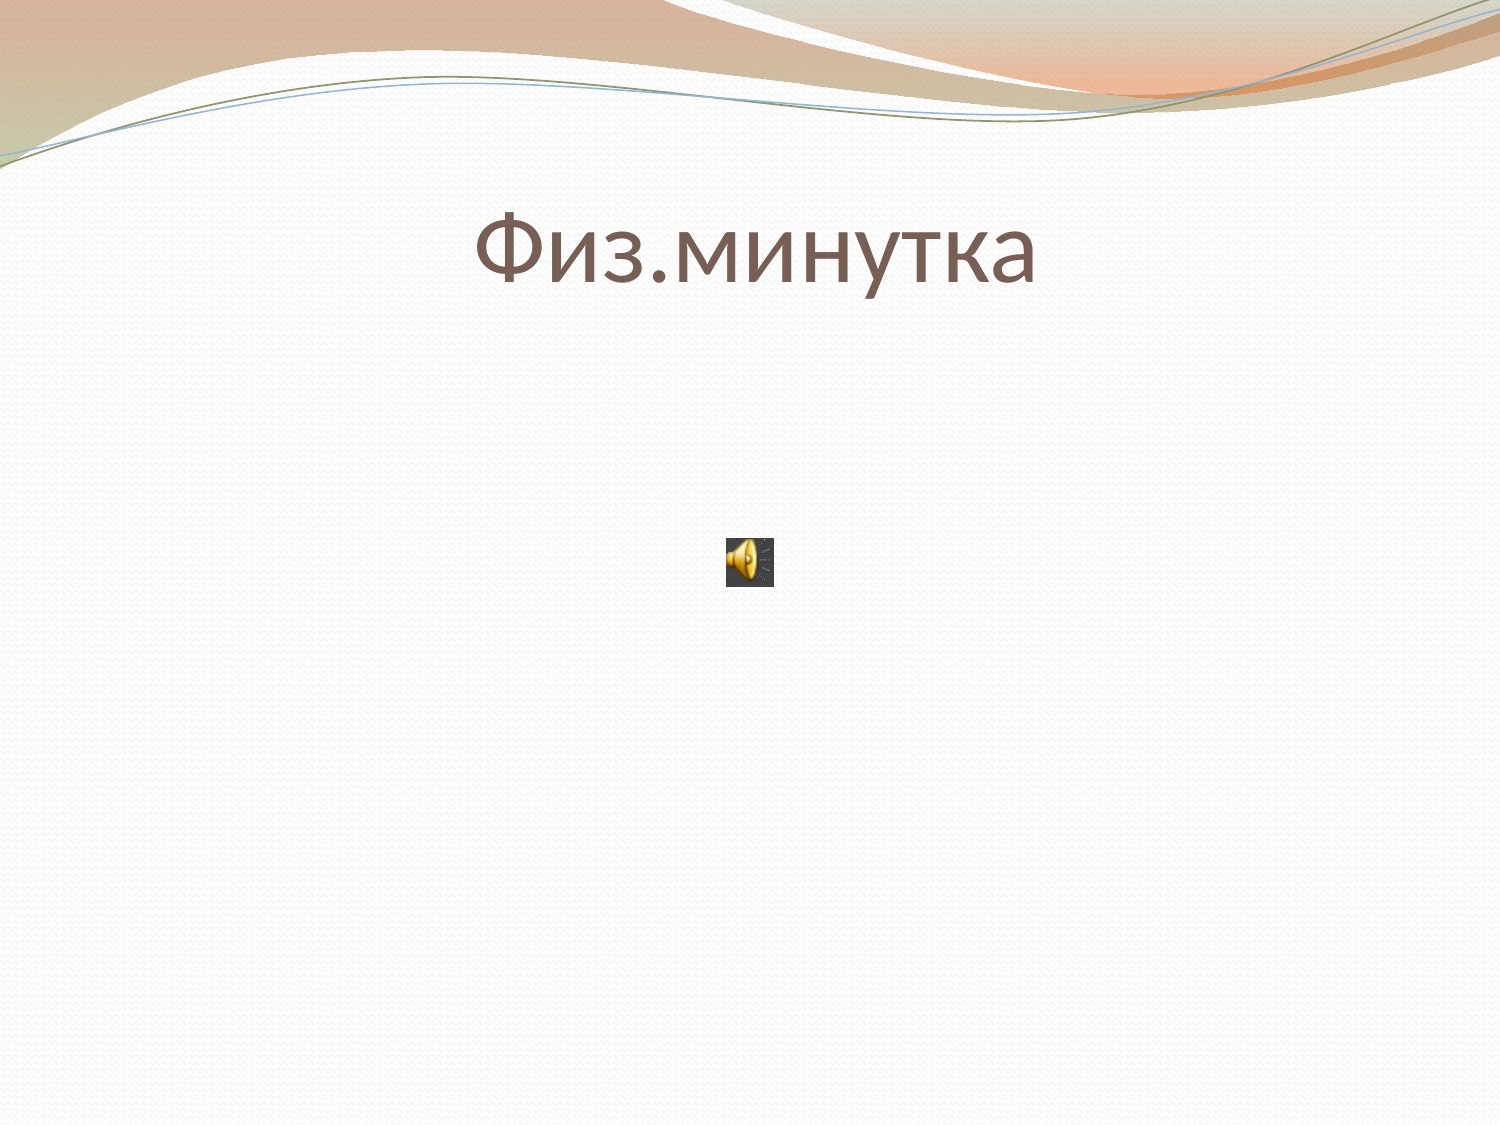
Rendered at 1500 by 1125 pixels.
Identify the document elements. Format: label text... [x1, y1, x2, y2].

picture [724, 537, 776, 588]
title Физ.минутка [75, 115, 1438, 303]
